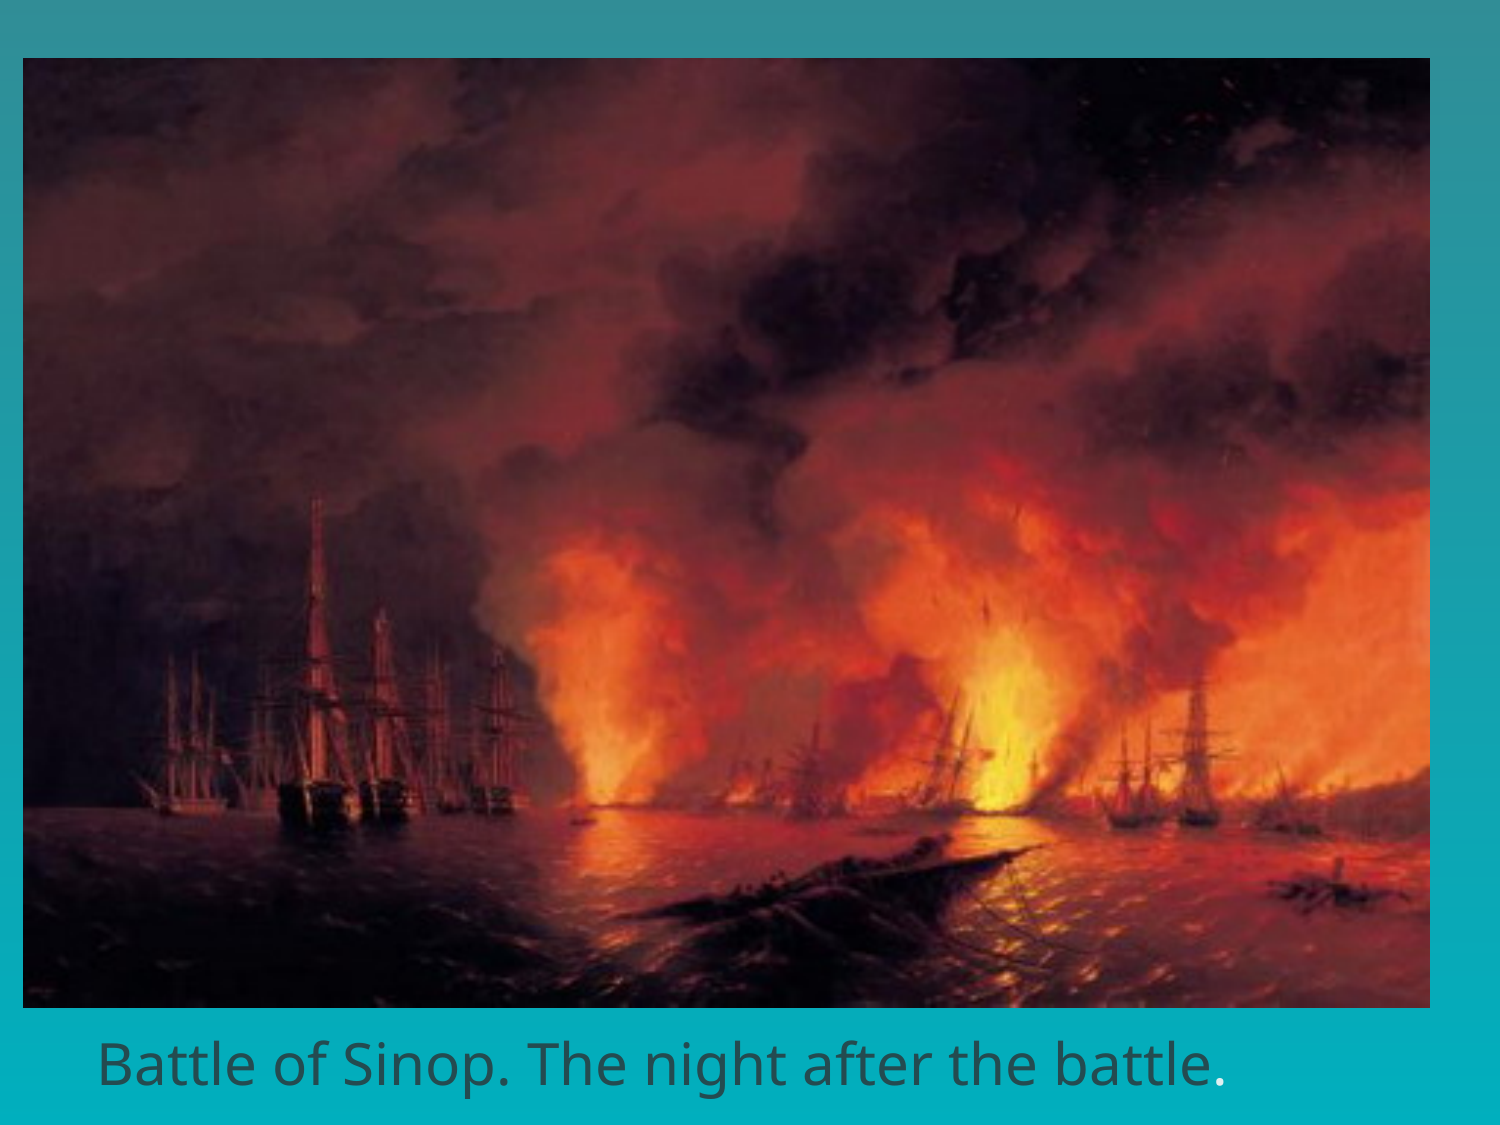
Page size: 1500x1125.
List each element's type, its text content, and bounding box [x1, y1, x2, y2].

picture [22, 57, 1431, 1009]
text_box Battle of Sinop. The night after the battle. [82, 1019, 1500, 1105]
